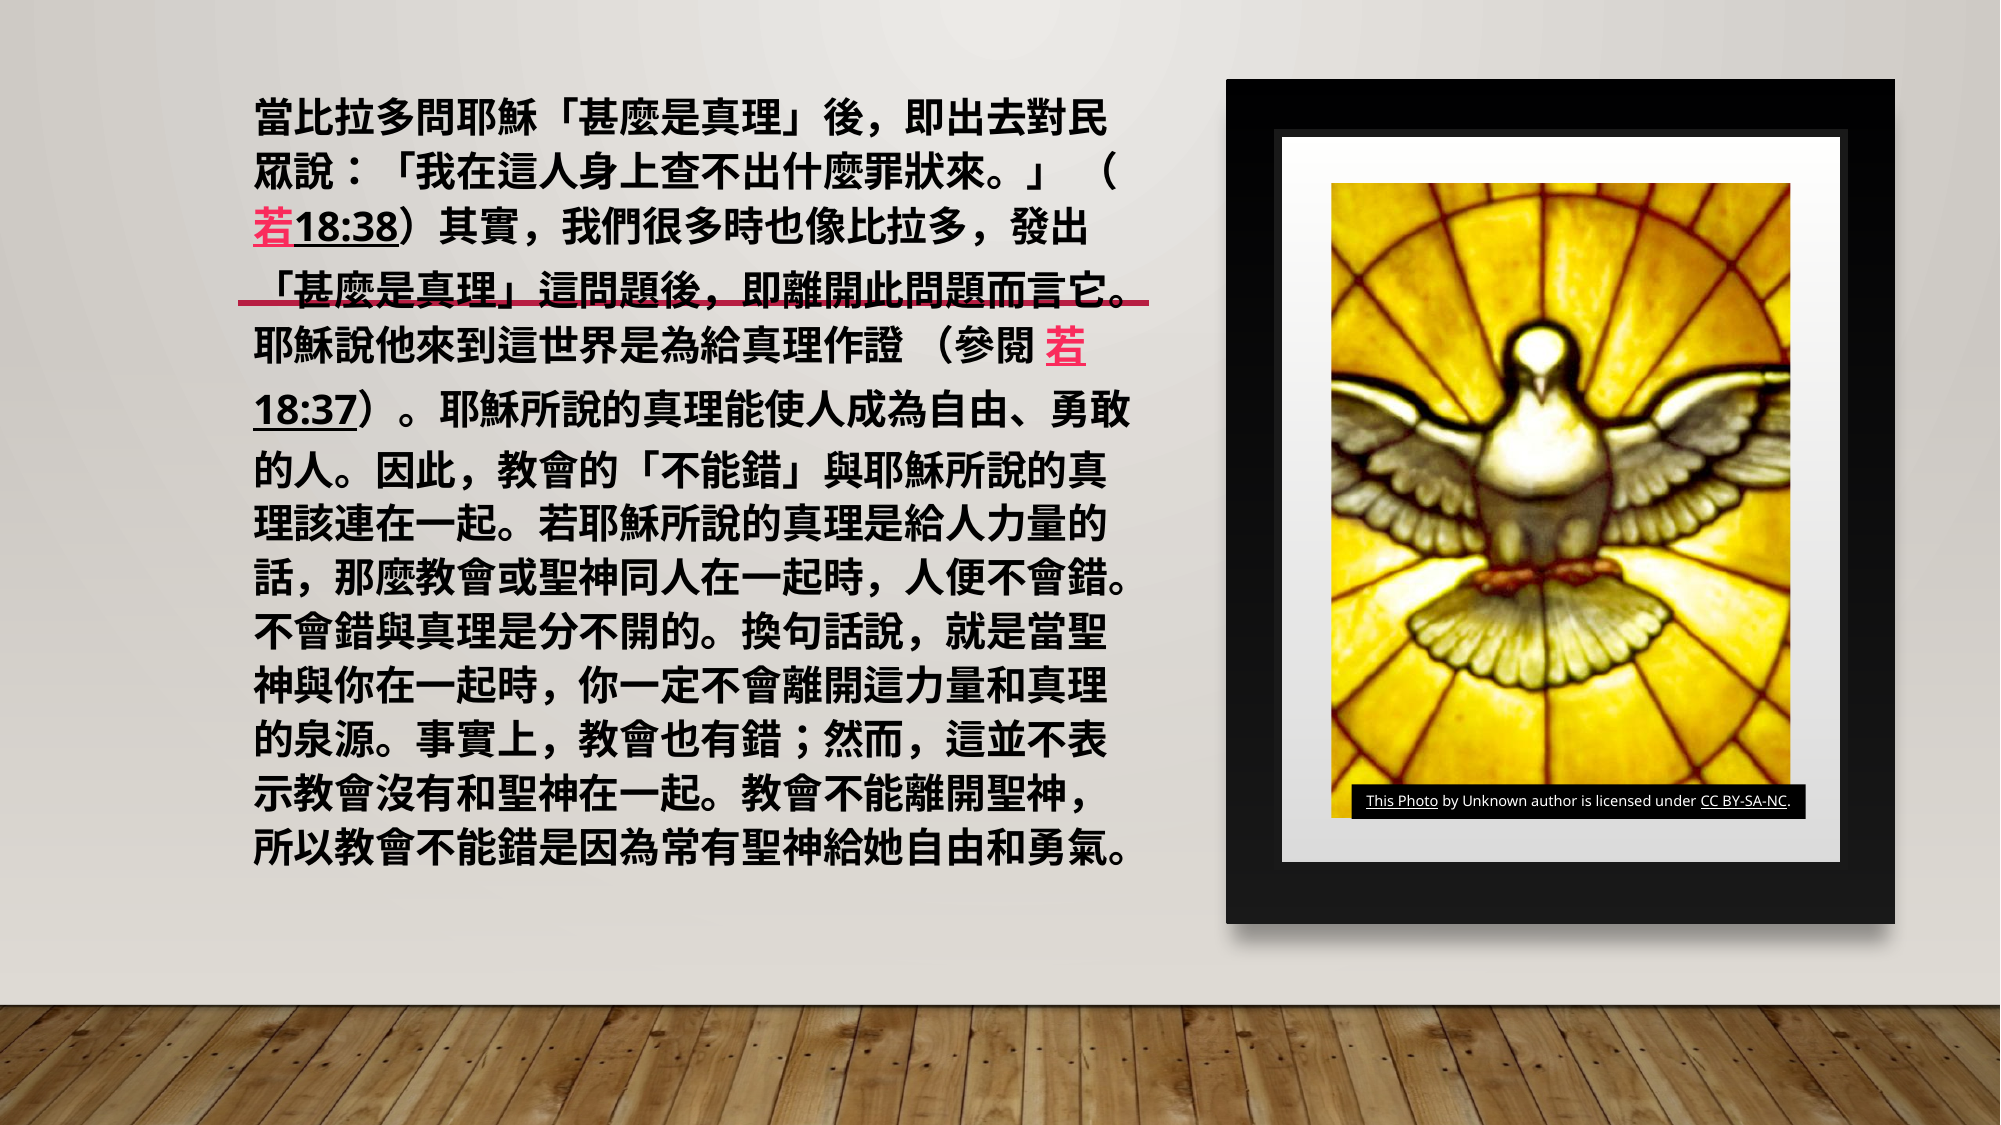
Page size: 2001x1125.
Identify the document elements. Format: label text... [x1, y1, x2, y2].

text_box [0, 330, 2000, 1004]
list 當比拉多問耶穌「甚麼是真理」後，即出去對民眾說：「我在這人身上查不出什麼罪狀來。」 （ 若18:38）其實，我們很多時也像比拉多，發出「甚麼是真理」這問題後，即離開此問題而言它。耶穌說他來到這世界是為給真理作證 （參閱 若18:37）。耶穌所說的真理能使人成為自由、勇敢的人。因此，教會的「不能錯」與耶穌所說的真理該連在一起。若耶穌所說的真理是給人力量的話，那麼教會或聖神同人在一起時，人便不會錯。不會錯與真理是分不開的。換句話說，就是當聖神與你在一起時，你一定不會離開這力量和真理的泉源。事實上，教會也有錯；然而，這並不表示教會沒有和聖神在一起。教會不能離開聖神，所以教會不能錯是因為常有聖神給她自由和勇氣。 [238, 304, 1149, 924]
text_box [0, 0, 2000, 330]
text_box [1226, 78, 1896, 924]
picture [0, 1006, 2000, 1125]
list 當比拉多問耶穌「甚麼是真理」後，即出去對民眾說：「我在這人身上查不出什麼罪狀來。」 （ 若18:38）其實，我們很多時也像比拉多，發出「甚麼是真理」這問題後，即離開此問題而言它。耶穌說他來到這世界是為給真理作證 （參閱 若18:37）。耶穌所說的真理能使人成為自由、勇敢的人。因此，教會的「不能錯」與耶穌所說的真理該連在一起。若耶穌所說的真理是給人力量的話，那麼教會或聖神同人在一起時，人便不會錯。不會錯與真理是分不開的。換句話說，就是當聖神與你在一起時，你一定不會離開這力量和真理的泉源。事實上，教會也有錯；然而，這並不表示教會沒有和聖神在一起。教會不能離開聖神，所以教會不能錯是因為常有聖神給她自由和勇氣。 [238, 79, 1149, 302]
picture [1331, 182, 1791, 818]
